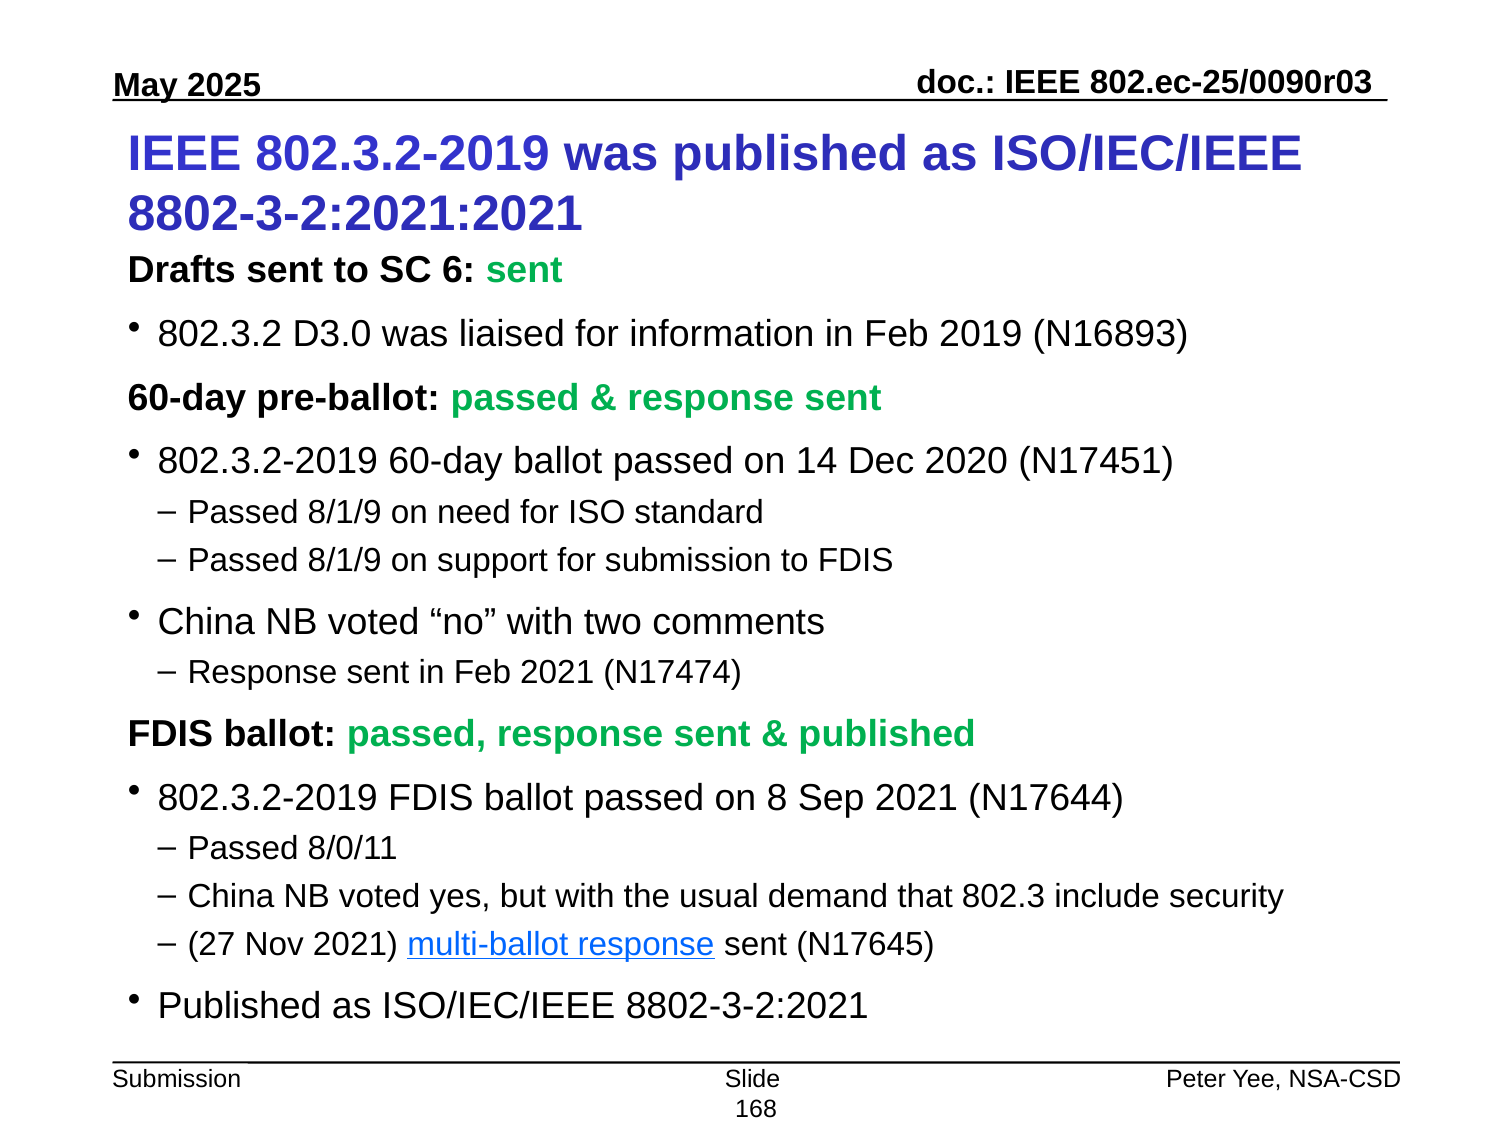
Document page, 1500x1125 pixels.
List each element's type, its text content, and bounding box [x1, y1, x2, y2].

list Drafts sent to SC 6: sent 802.3.2 D3.0 was liaised for information in Feb 2019 (N16893) 60-day pre-ballot: passed & response sent 802.3.2-2019 60-day ballot passed on 14 Dec 2020 (N17451) Passed 8/1/9 on need for ISO standard Passed 8/1/9 on support for submission to FDIS China NB voted “no” with two comments Response sent in Feb 2021 (N17474) FDIS ballot: passed, response sent & published 802.3.2-2019 FDIS ballot passed on 8 Sep 2021 (N17644) Passed 8/0/11 China NB voted yes, but with the usual demand that 802.3 include security (27 Nov 2021) multi-ballot response sent (N17645) Published as ISO/IEC/IEEE 8802-3-2:2021 [112, 237, 1388, 913]
slide_number Slide 168 [709, 1061, 803, 1093]
title IEEE 802.3.2-2019 was published as ISO/IEC/IEEE 8802-3-2:2021:2021 [112, 112, 1388, 237]
footer Peter Yee, NSA-CSD [1164, 1061, 1402, 1093]
